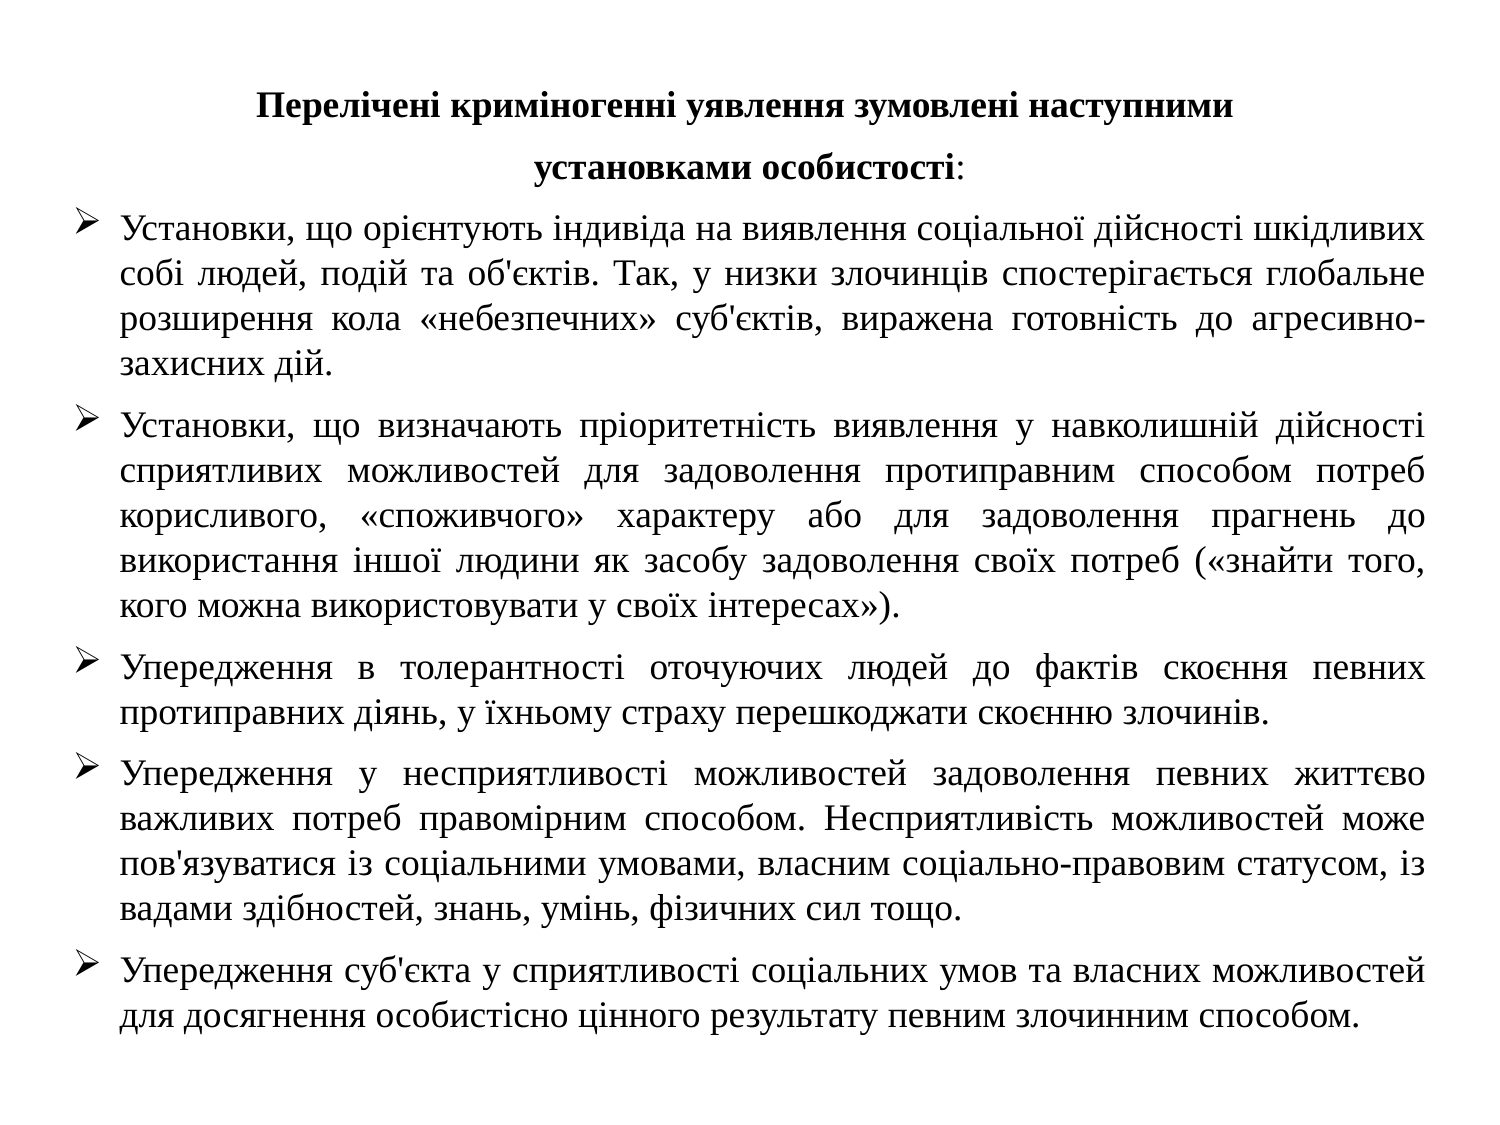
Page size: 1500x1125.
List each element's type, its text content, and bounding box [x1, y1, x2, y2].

text_box Перелічені криміногенні уявлення зумовлені наступними установками особистості: Установки, що орієнтують індивіда на виявлення соціальної дійсності шкідливих собі людей, подій та об'єктів. Так, у низки злочинців спостерігається глобальне розширення кола «небезпечних» суб'єктів, виражена готовність до агресивно-захисних дій. Установки, що визначають пріоритетність виявлення у навколишній дійсності сприятливих можливостей для задоволення протиправним способом потреб корисливого, «споживчого» характеру або для задоволення прагнень до використання іншої людини як засобу задоволення своїх потреб («знайти того, кого можна використовувати у своїх інтересах»). Упередження в толерантності оточуючих людей до фактів скоєння певних протиправних діянь, у їхньому страху перешкоджати скоєнню злочинів. Упередження у несприятливості можливостей задоволення певних життєво важливих потреб правомірним способом. Несприятливість можливостей може пов'язуватися із соціальними умовами, власним соціально-правовим статусом, із вадами здібностей, знань, умінь, фізичних сил тощо. Упередження суб'єкта у сприятливості соціальних умов та власних можливостей для досягнення особистісно цінного результату певним злочинним способом. [57, 72, 1442, 1043]
